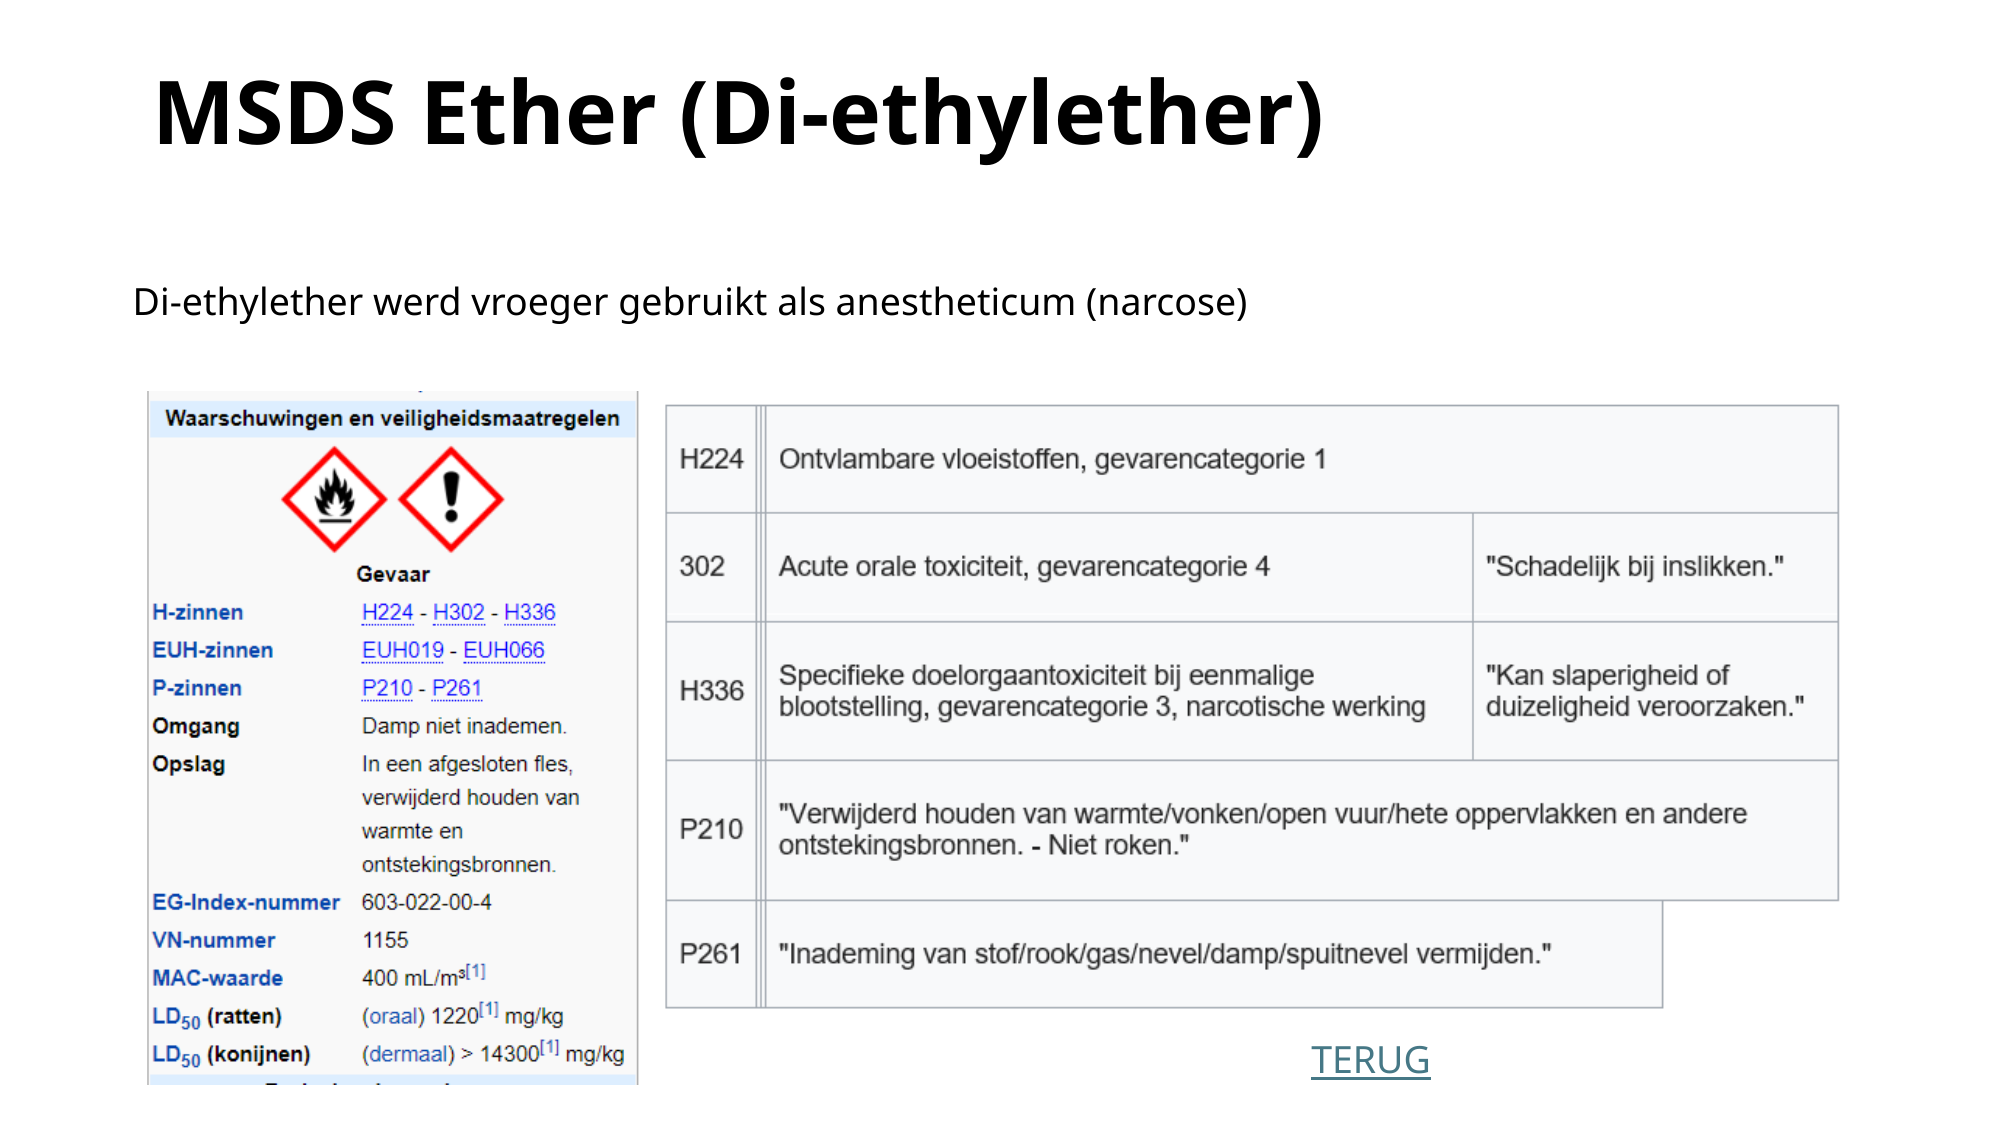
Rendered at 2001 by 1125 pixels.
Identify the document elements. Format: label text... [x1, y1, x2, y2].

picture [146, 391, 660, 1085]
title MSDS Ether (Di-ethylether) [137, 59, 1863, 278]
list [660, 391, 1858, 1030]
text_box TERUG [1296, 1030, 1537, 1095]
text_box Di-ethylether werd vroeger gebruikt als anestheticum (narcose) [117, 270, 1537, 331]
